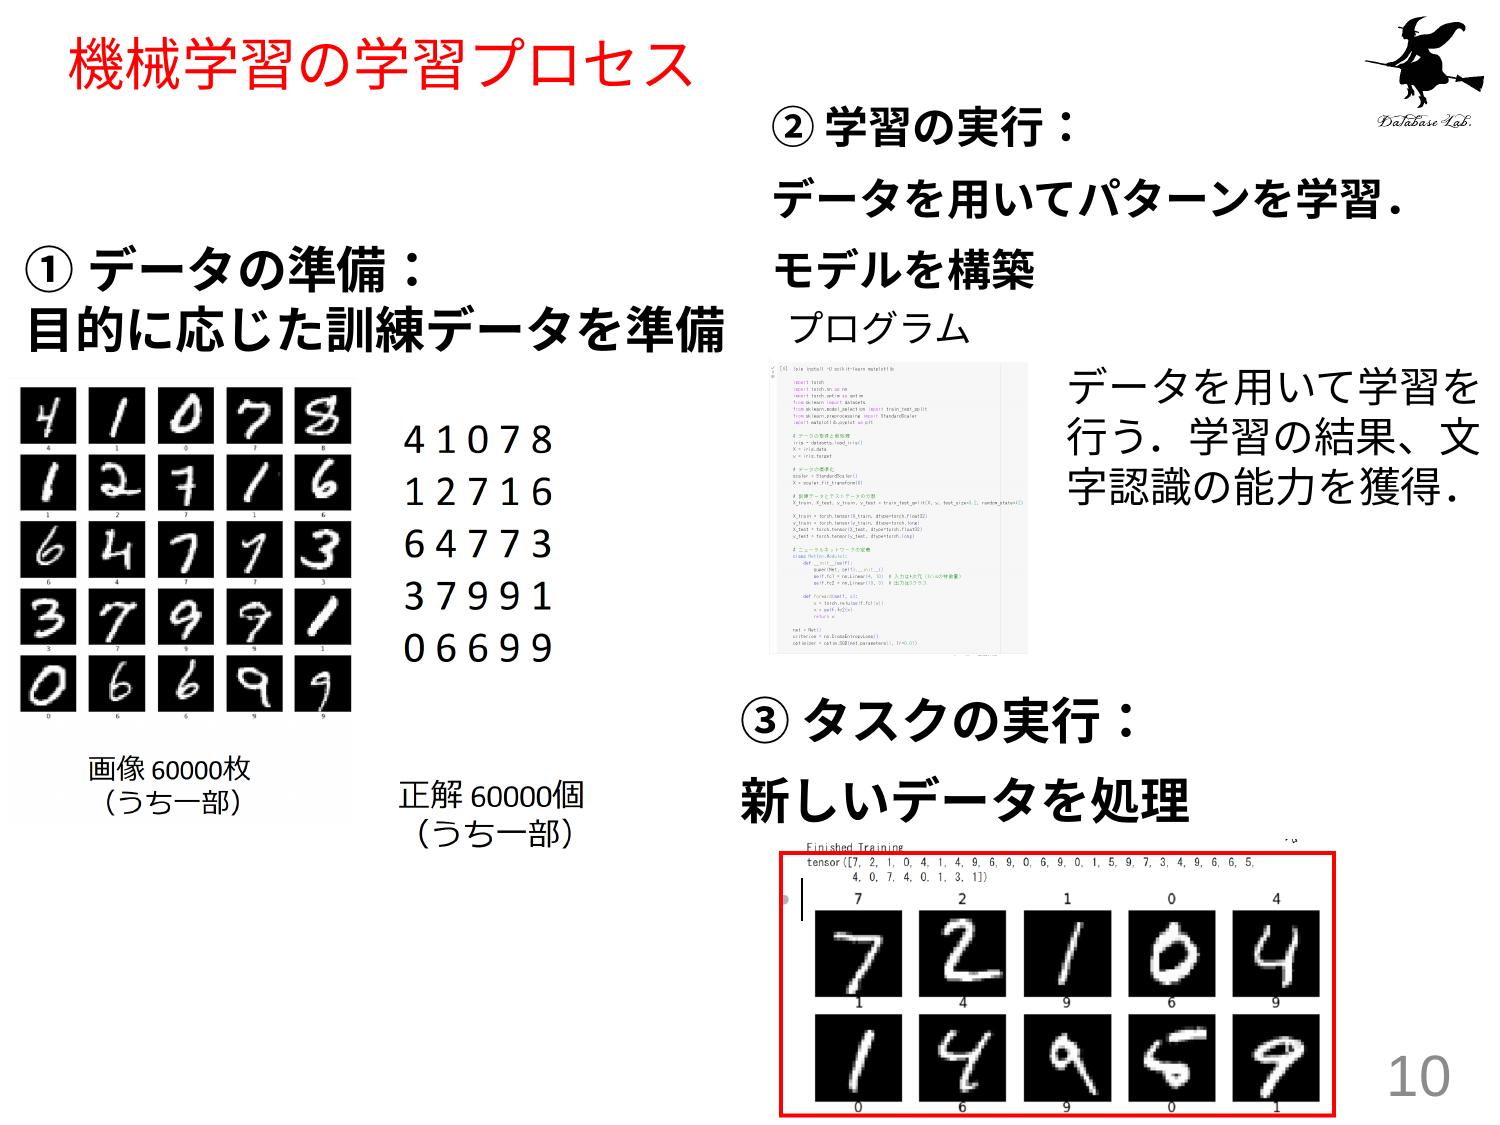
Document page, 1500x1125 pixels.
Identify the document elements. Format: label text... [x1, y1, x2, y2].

text_box ②学習の実行： データを用いてパターンを学習． モデルを構築 [756, 92, 1500, 303]
picture [1362, 14, 1486, 92]
text_box ③タスクの実行： 新しいデータを処理 [724, 681, 1487, 893]
text_box ①データの準備： 目的に応じた訓練データを準備 [10, 231, 740, 367]
text_box データを用いて学習を行う．学習の結果、文字認識の能力を獲得． [1051, 352, 1500, 568]
title 機械学習の学習プロセス [52, 28, 1441, 106]
picture [6, 374, 357, 825]
picture [769, 358, 1028, 656]
picture [775, 839, 1342, 1118]
text_box プログラム [771, 297, 988, 358]
slide_number 10 [1342, 1042, 1467, 1103]
picture [381, 416, 603, 859]
